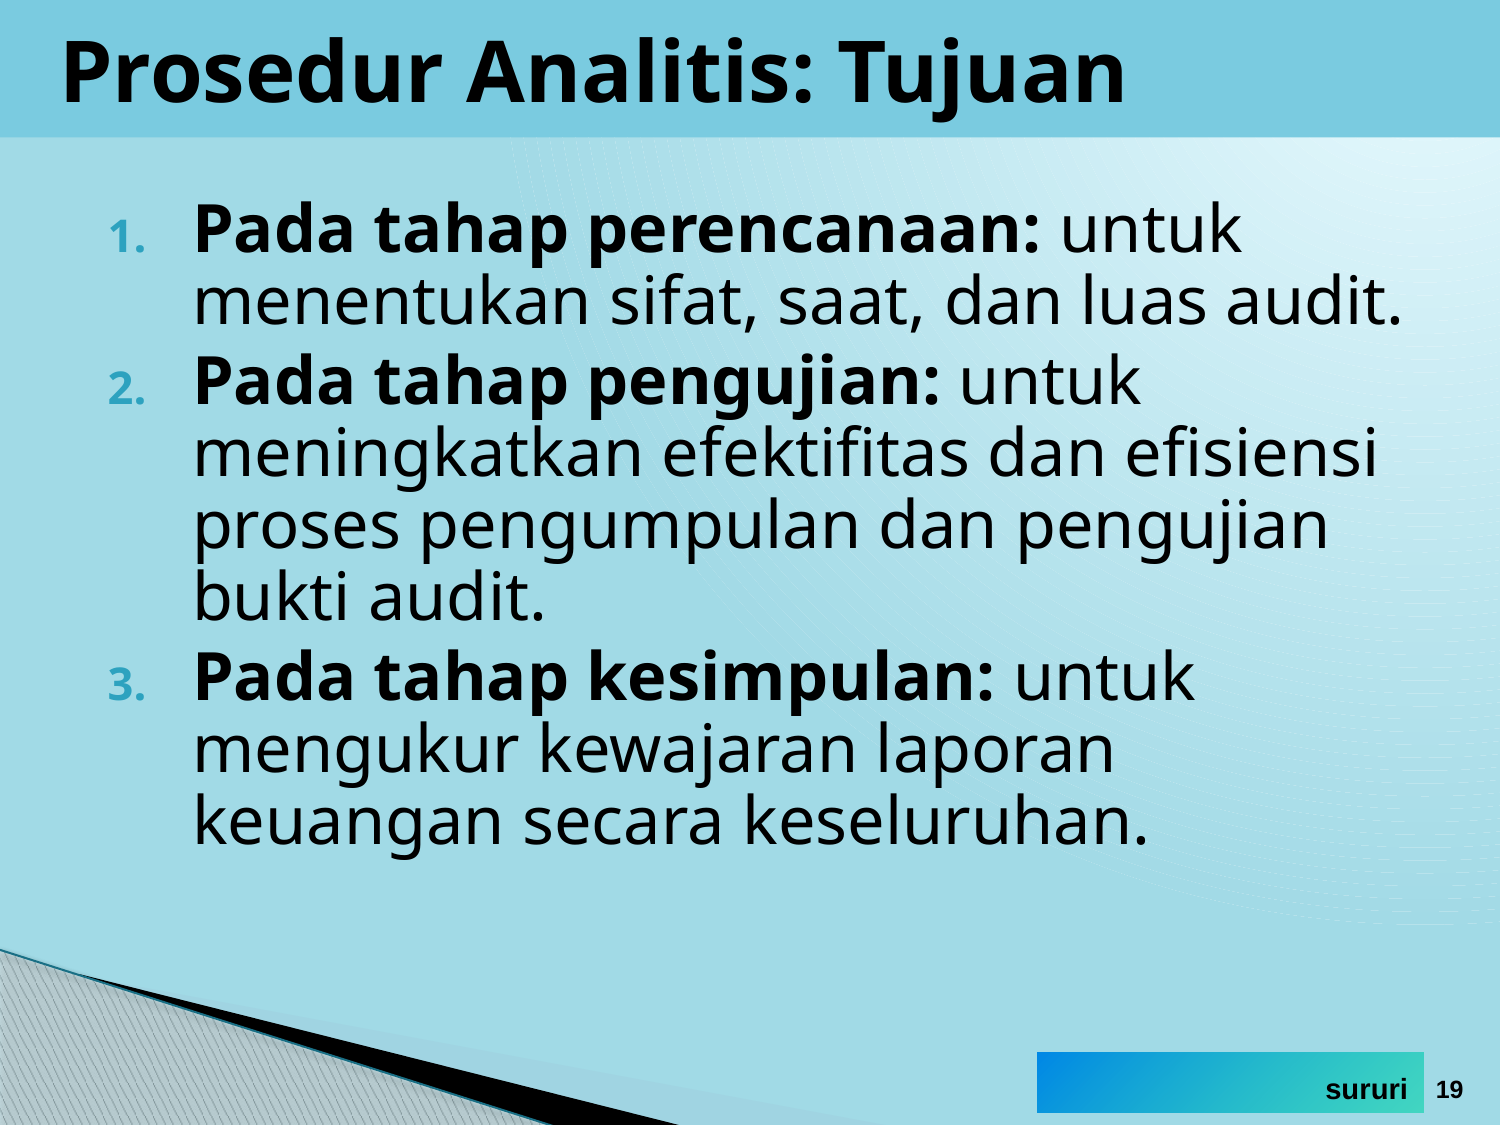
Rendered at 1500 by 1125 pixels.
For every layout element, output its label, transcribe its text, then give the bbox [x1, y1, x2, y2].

footer sururi [1037, 1052, 1424, 1113]
list Pada tahap perencanaan: untuk menentukan sifat, saat, dan luas audit. Pada tahap pengujian: untuk meningkatkan efektifitas dan efisiensi proses pengumpulan dan pengujian bukti audit. Pada tahap kesimpulan: untuk mengukur kewajaran laporan keuangan secara keseluruhan. [75, 187, 1425, 963]
title Prosedur Analitis: Tujuan [0, 0, 1500, 138]
slide_number 19 [1418, 1051, 1479, 1112]
